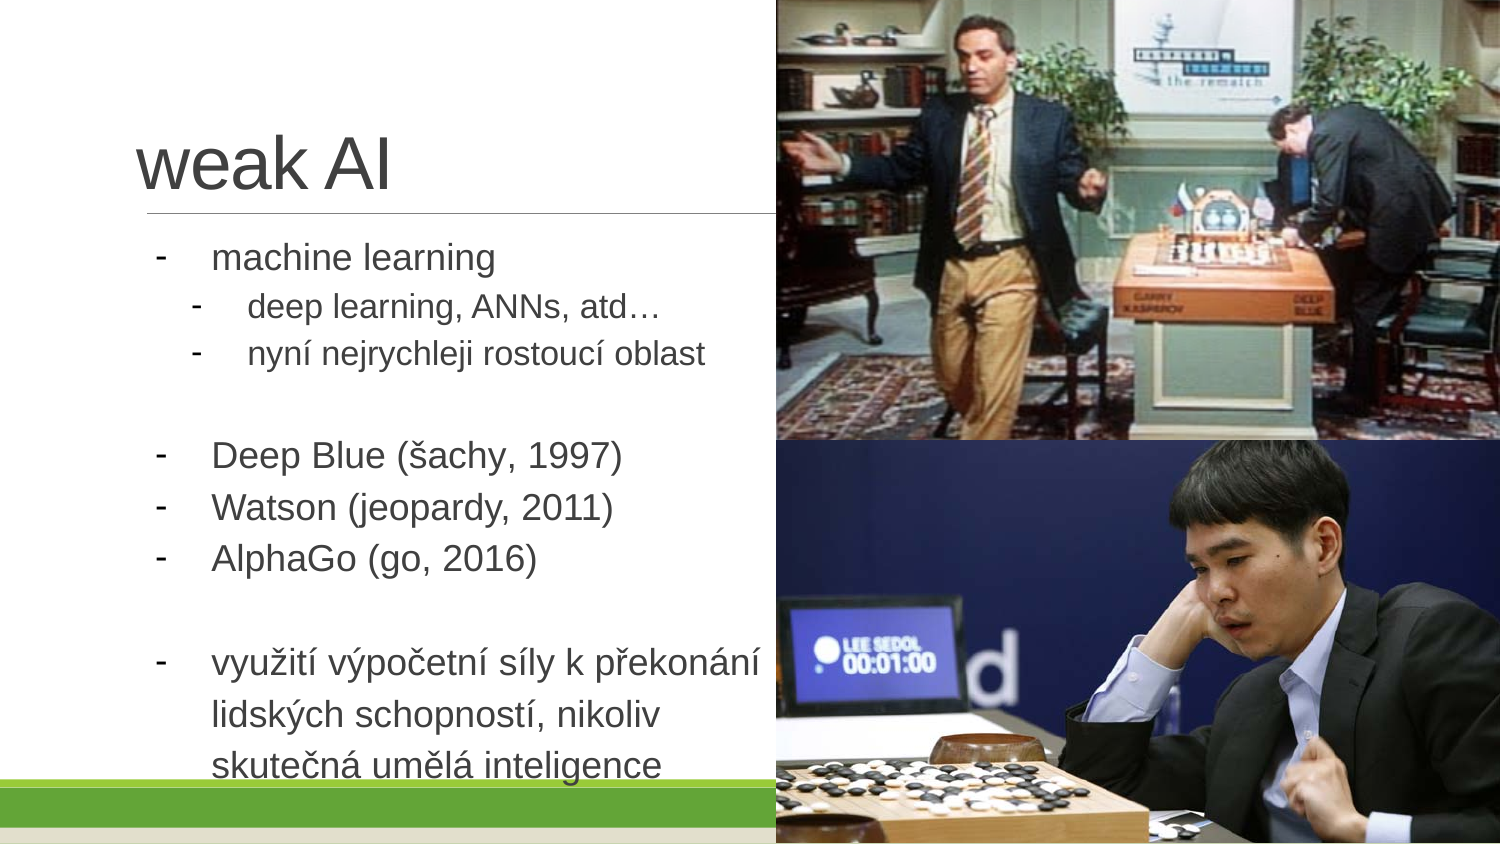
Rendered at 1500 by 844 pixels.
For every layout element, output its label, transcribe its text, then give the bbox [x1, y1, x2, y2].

title weak AI [121, 113, 773, 211]
picture [775, 0, 1500, 844]
list machine learning deep learning, ANNs, atd… nyní nejrychleji rostoucí oblast Deep Blue (šachy, 1997) Watson (jeopardy, 2011) AlphaGo (go, 2016) využití výpočetní síly k překonání lidských schopností, nikoliv skutečná umělá inteligence [121, 211, 773, 775]
